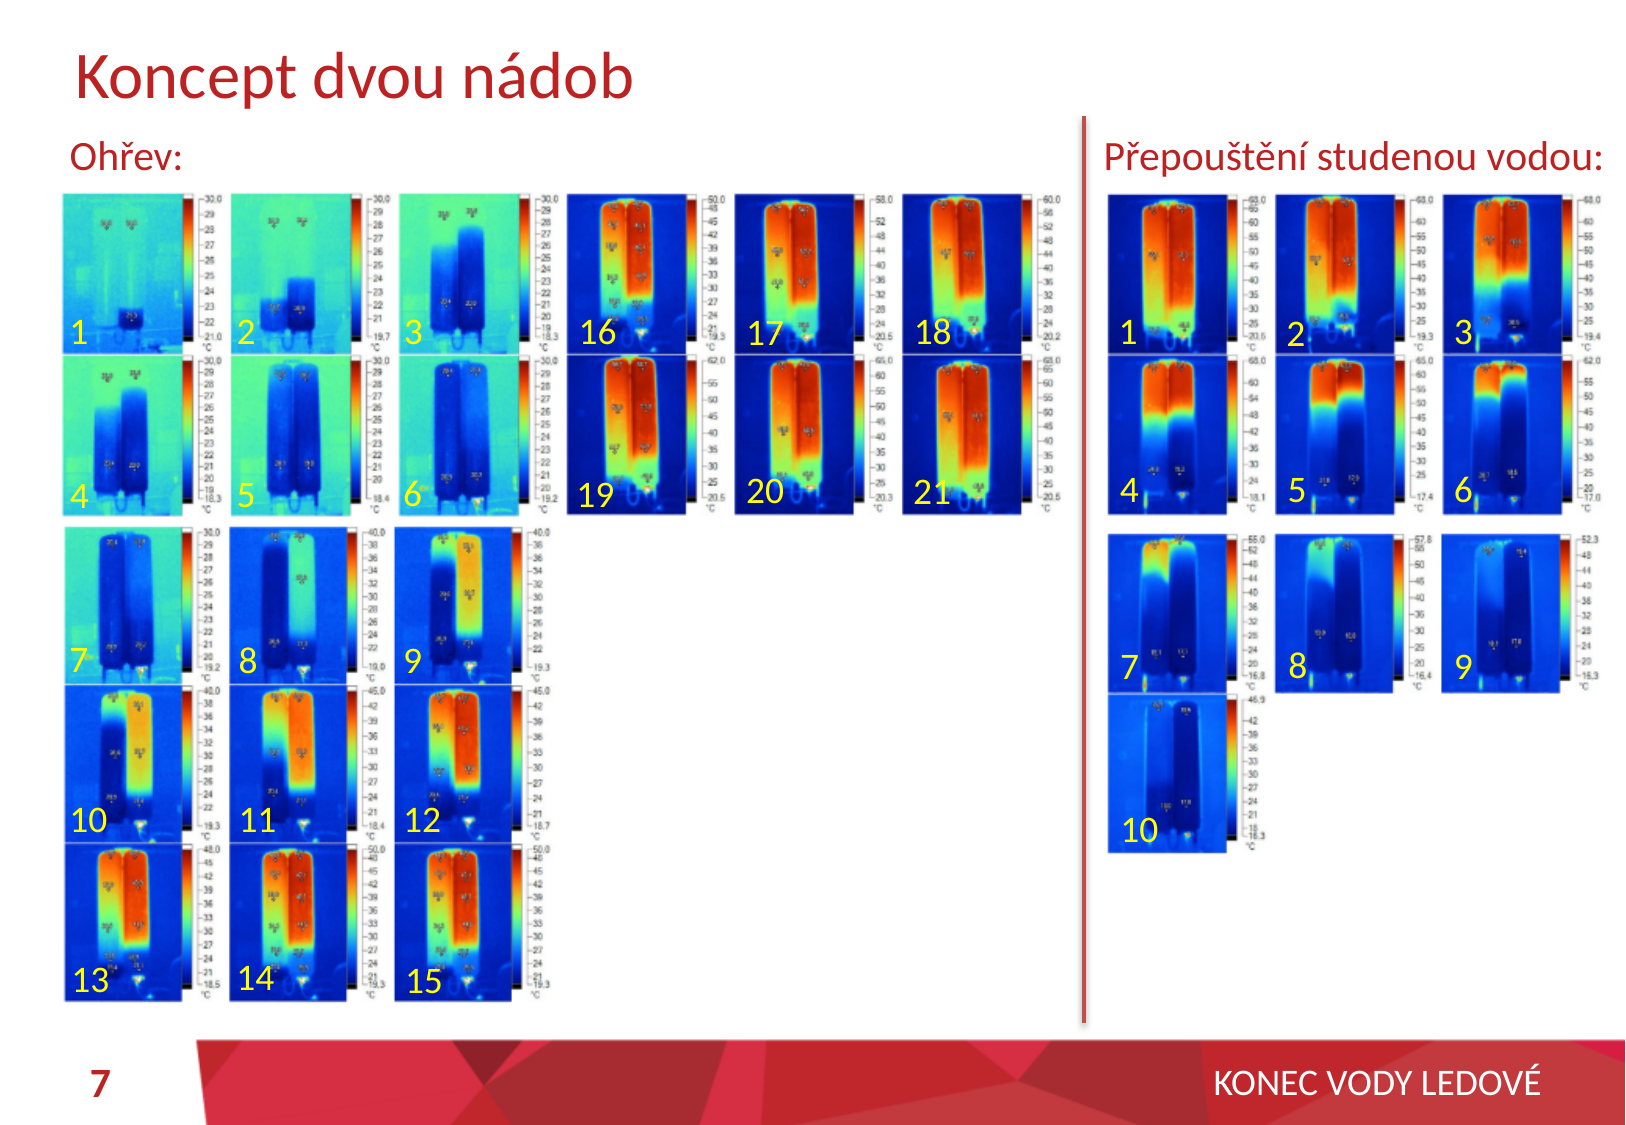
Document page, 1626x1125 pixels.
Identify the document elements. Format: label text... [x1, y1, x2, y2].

picture [0, 1035, 1625, 1125]
picture [58, 191, 1067, 523]
picture [1105, 531, 1603, 859]
picture [1105, 192, 1610, 520]
title Koncept dvou nádob [60, 0, 1568, 155]
text_box Přepouštění studenou vodou: [1088, 115, 1625, 199]
picture [60, 524, 566, 1007]
text_box Ohřev: [54, 115, 209, 194]
slide_number 7 [59, 1050, 142, 1111]
footer KONEC VODY LEDOVÉ [557, 1050, 1557, 1111]
